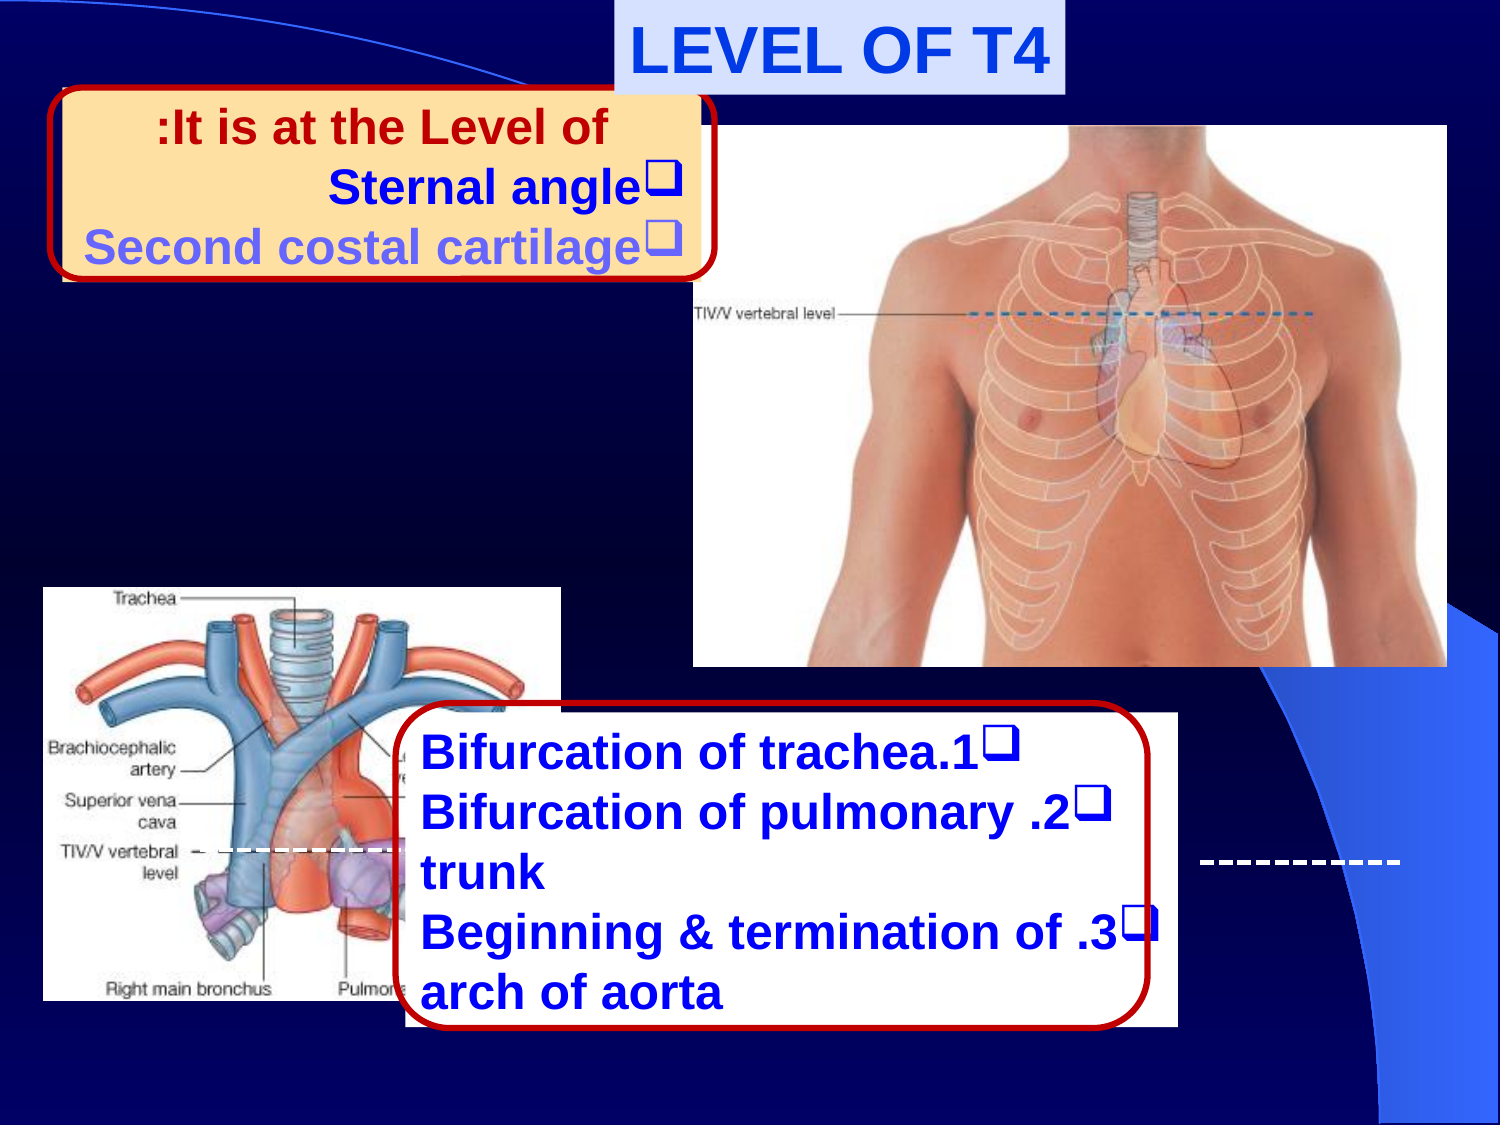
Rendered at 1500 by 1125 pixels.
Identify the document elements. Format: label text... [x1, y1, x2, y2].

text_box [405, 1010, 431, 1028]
picture [693, 125, 1448, 668]
text_box It is at the Level of: Sternal angle Second costal cartilage [62, 276, 688, 283]
text_box [406, 701, 1150, 1031]
picture [43, 587, 561, 1002]
text_box 1.Bifurcation of trachea 2. Bifurcation of pulmonary trunk 3. Beginning & termination of arch of aorta [1112, 712, 1178, 1028]
text_box LEVEL OF T4 [614, 0, 1066, 95]
text_box [47, 85, 717, 282]
